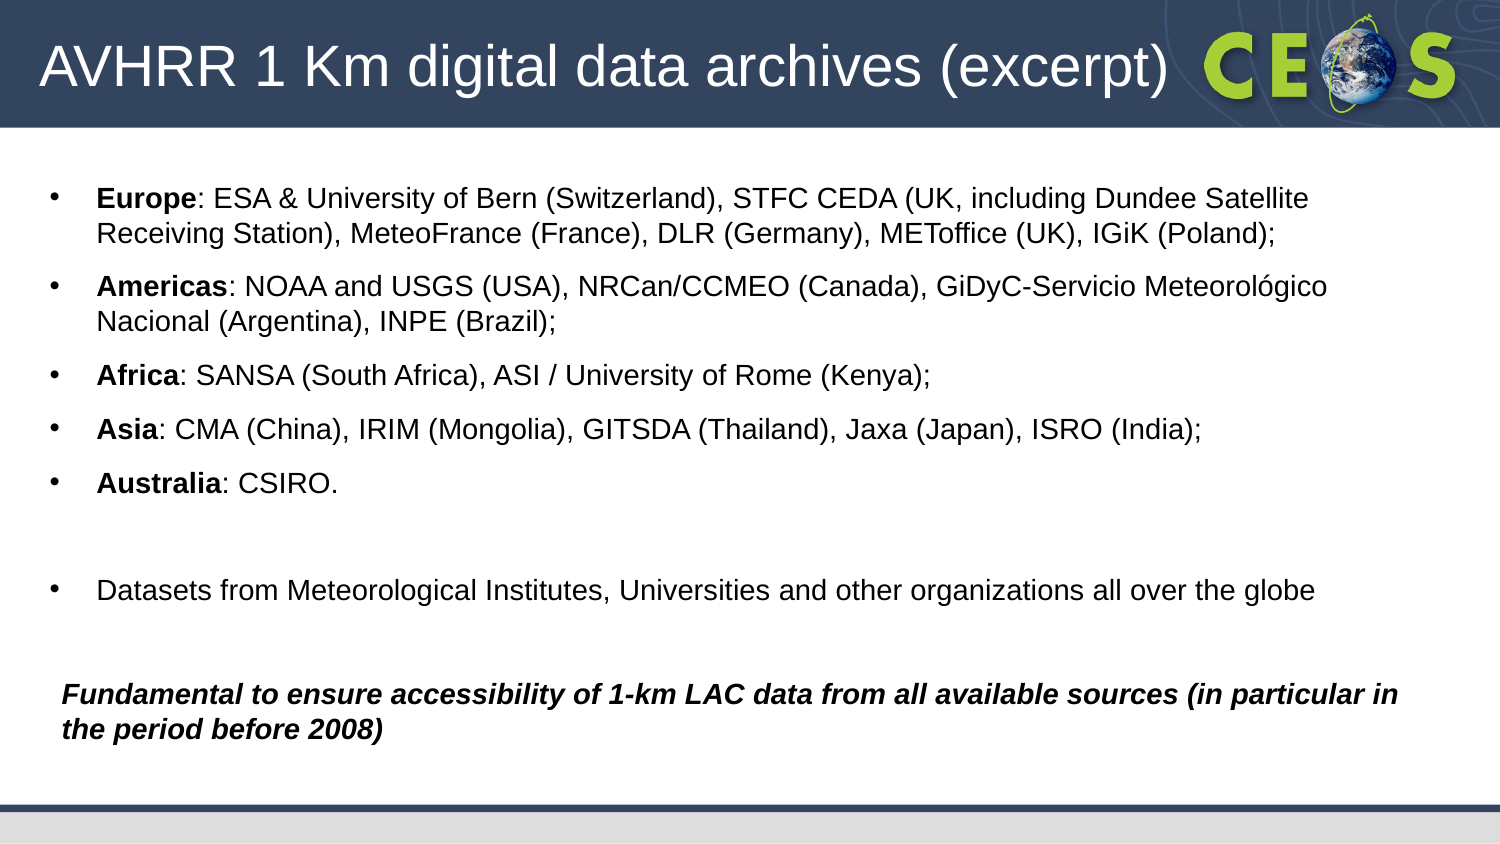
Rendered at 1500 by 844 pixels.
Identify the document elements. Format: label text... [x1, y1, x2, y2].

picture [1204, 13, 1455, 113]
text_box Fundamental to ensure accessibility of 1-km LAC data from all available sources (in particular in the period before 2008) [46, 667, 1431, 753]
title AVHRR 1 Km digital data archives (excerpt) [17, 20, 1194, 83]
list Europe: ESA & University of Bern (Switzerland), STFC CEDA (UK, including Dundee Satellite Receiving Station), MeteoFrance (France), DLR (Germany), METoffice (UK), IGiK (Poland); Americas: NOAA and USGS (USA), NRCan/CCMEO (Canada), GiDyC-Servicio Meteorológico Nacional (Argentina), INPE (Brazil); Africa: SANSA (South Africa), ASI / University of Rome (Kenya); Asia: CMA (China), IRIM (Mongolia), GITSDA (Thailand), Jaxa (Japan), ISRO (India); Australia: CSIRO. Datasets from Meteorological Institutes, Universities and other organizations all over the globe [34, 171, 1421, 658]
